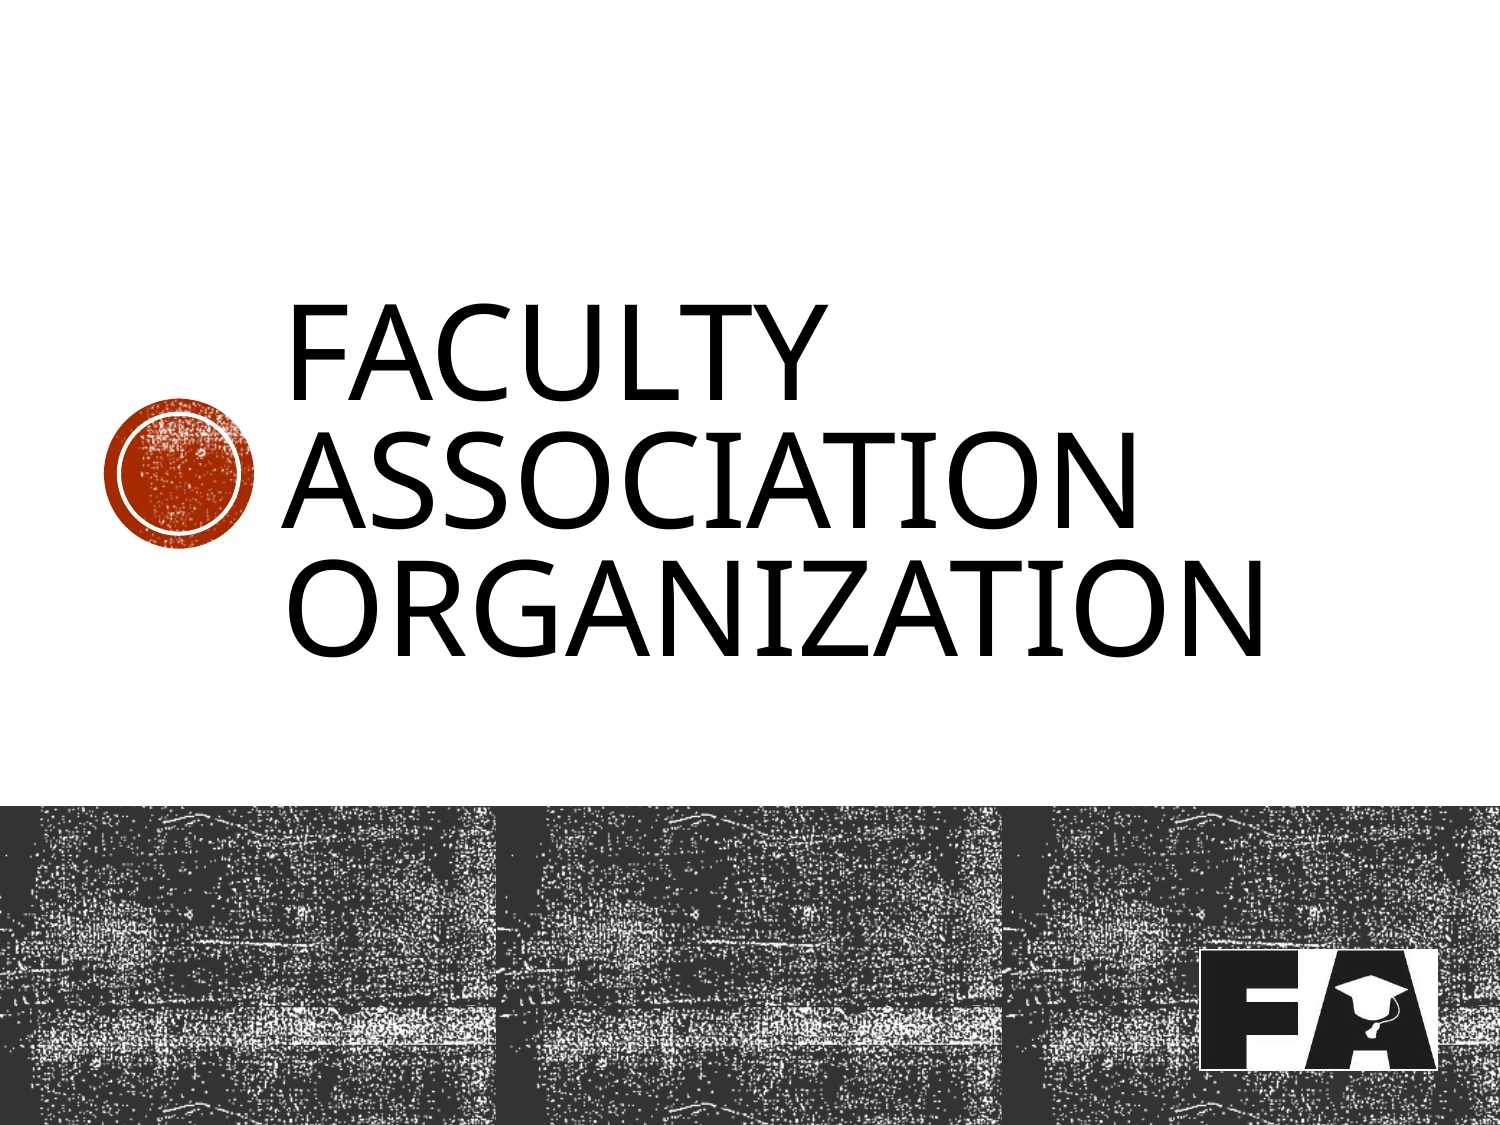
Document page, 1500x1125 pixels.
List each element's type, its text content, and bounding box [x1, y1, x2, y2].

title Faculty Association Organization [266, 201, 1409, 779]
picture [1199, 949, 1438, 1071]
